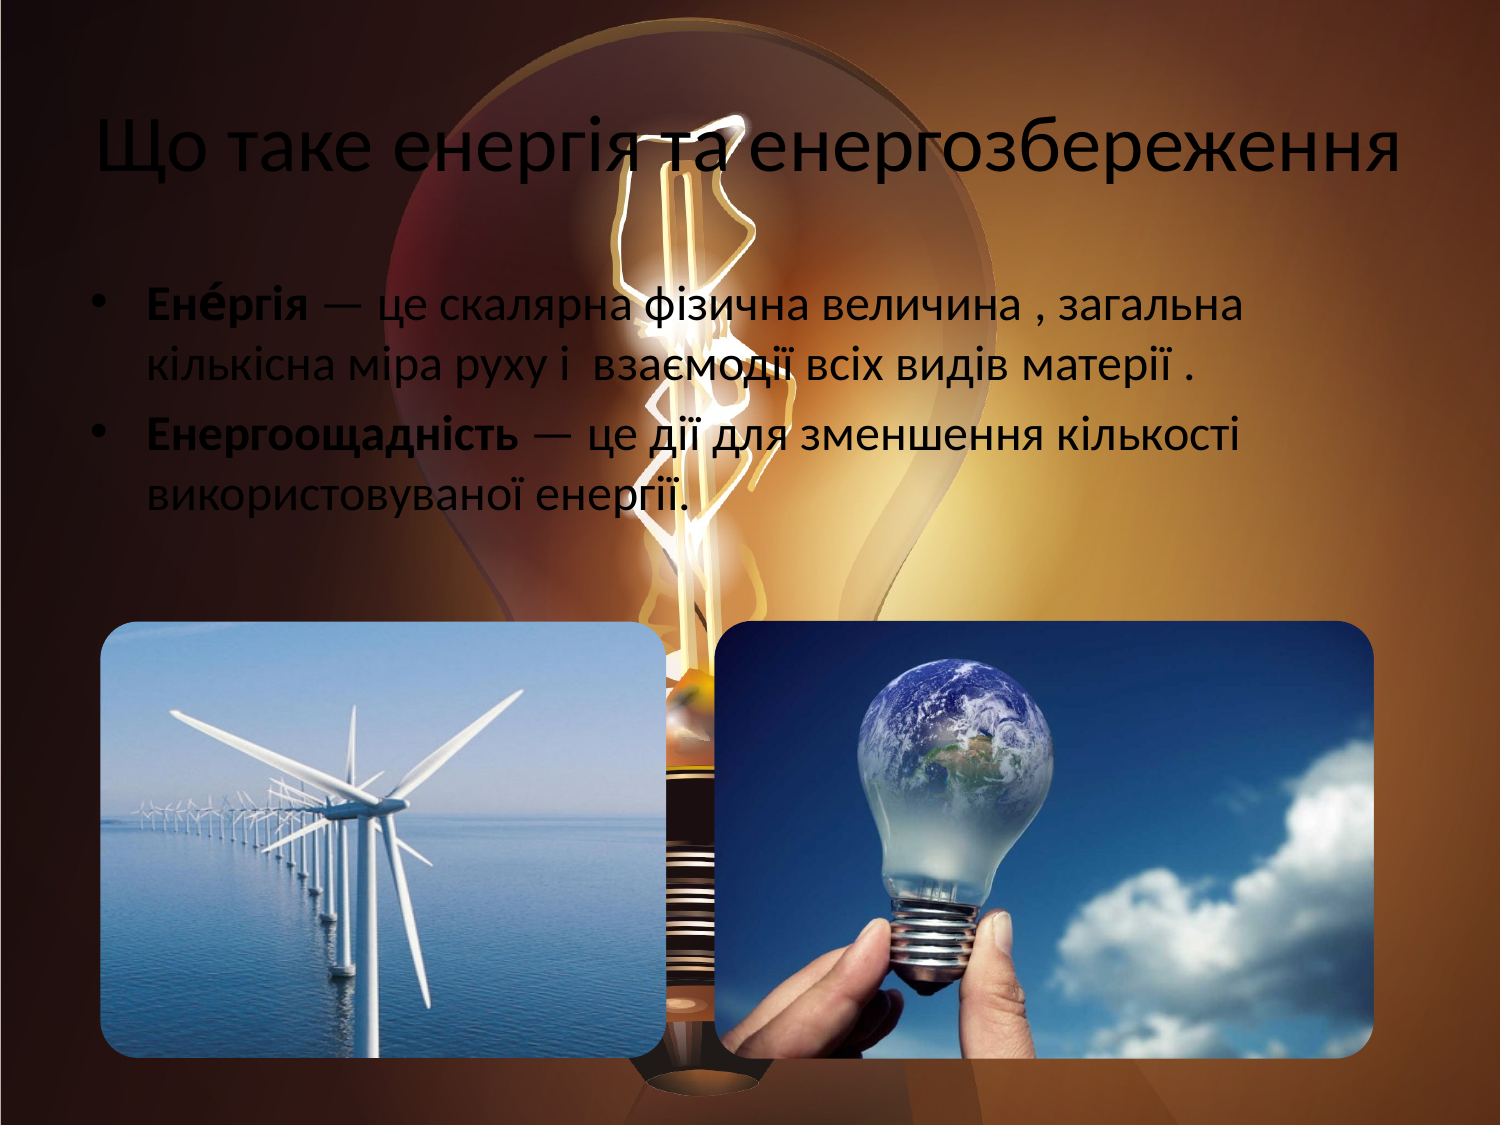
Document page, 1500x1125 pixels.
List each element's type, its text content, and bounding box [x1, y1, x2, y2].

picture [0, 0, 1500, 1125]
list Ене́ргія — це скалярна фізична величина , загальна кількісна міра руху і взаємодії всіх видів матерії . Енергоощадність — це дії для зменшення кількості використовуваної енергії. [75, 262, 1425, 1005]
title Що таке енергія та енергозбереження [75, 45, 1425, 233]
